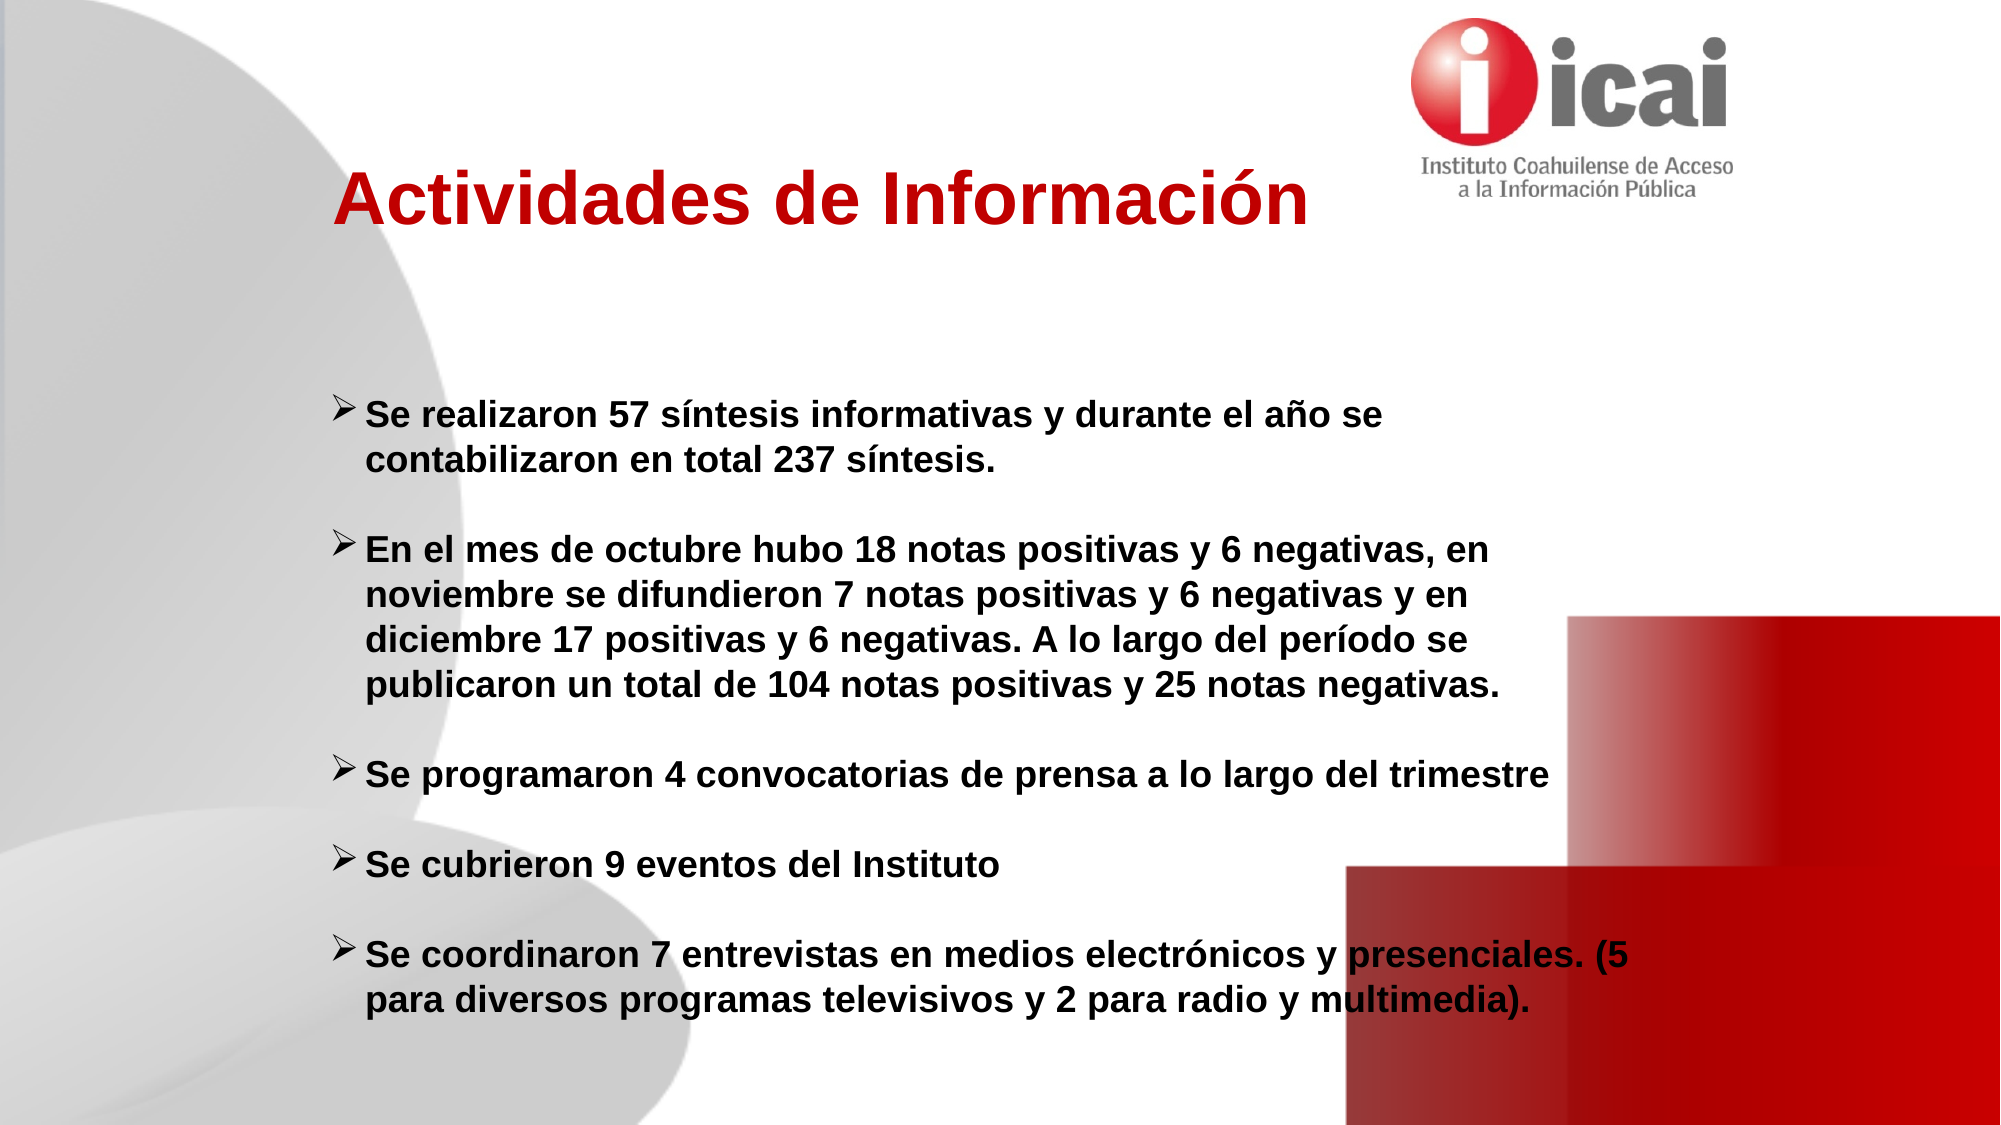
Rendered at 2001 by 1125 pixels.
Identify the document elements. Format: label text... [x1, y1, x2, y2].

text_box [1448, 0, 1750, 256]
picture [0, 0, 2000, 1125]
text_box Se realizaron 57 síntesis informativas y durante el año se contabilizaron en total 237 síntesis. En el mes de octubre hubo 18 notas positivas y 6 negativas, en noviembre se difundieron 7 notas positivas y 6 negativas y en diciembre 17 positivas y 6 negativas. A lo largo del período se publicaron un total de 104 notas positivas y 25 notas negativas. Se programaron 4 convocatorias de prensa a lo largo del trimestre Se cubrieron 9 eventos del Instituto Se coordinaron 7 entrevistas en medios electrónicos y presenciales. (5 para diversos programas televisivos y 2 para radio y multimedia). [314, 337, 1662, 1073]
text_box Actividades de Información [317, 141, 1355, 327]
